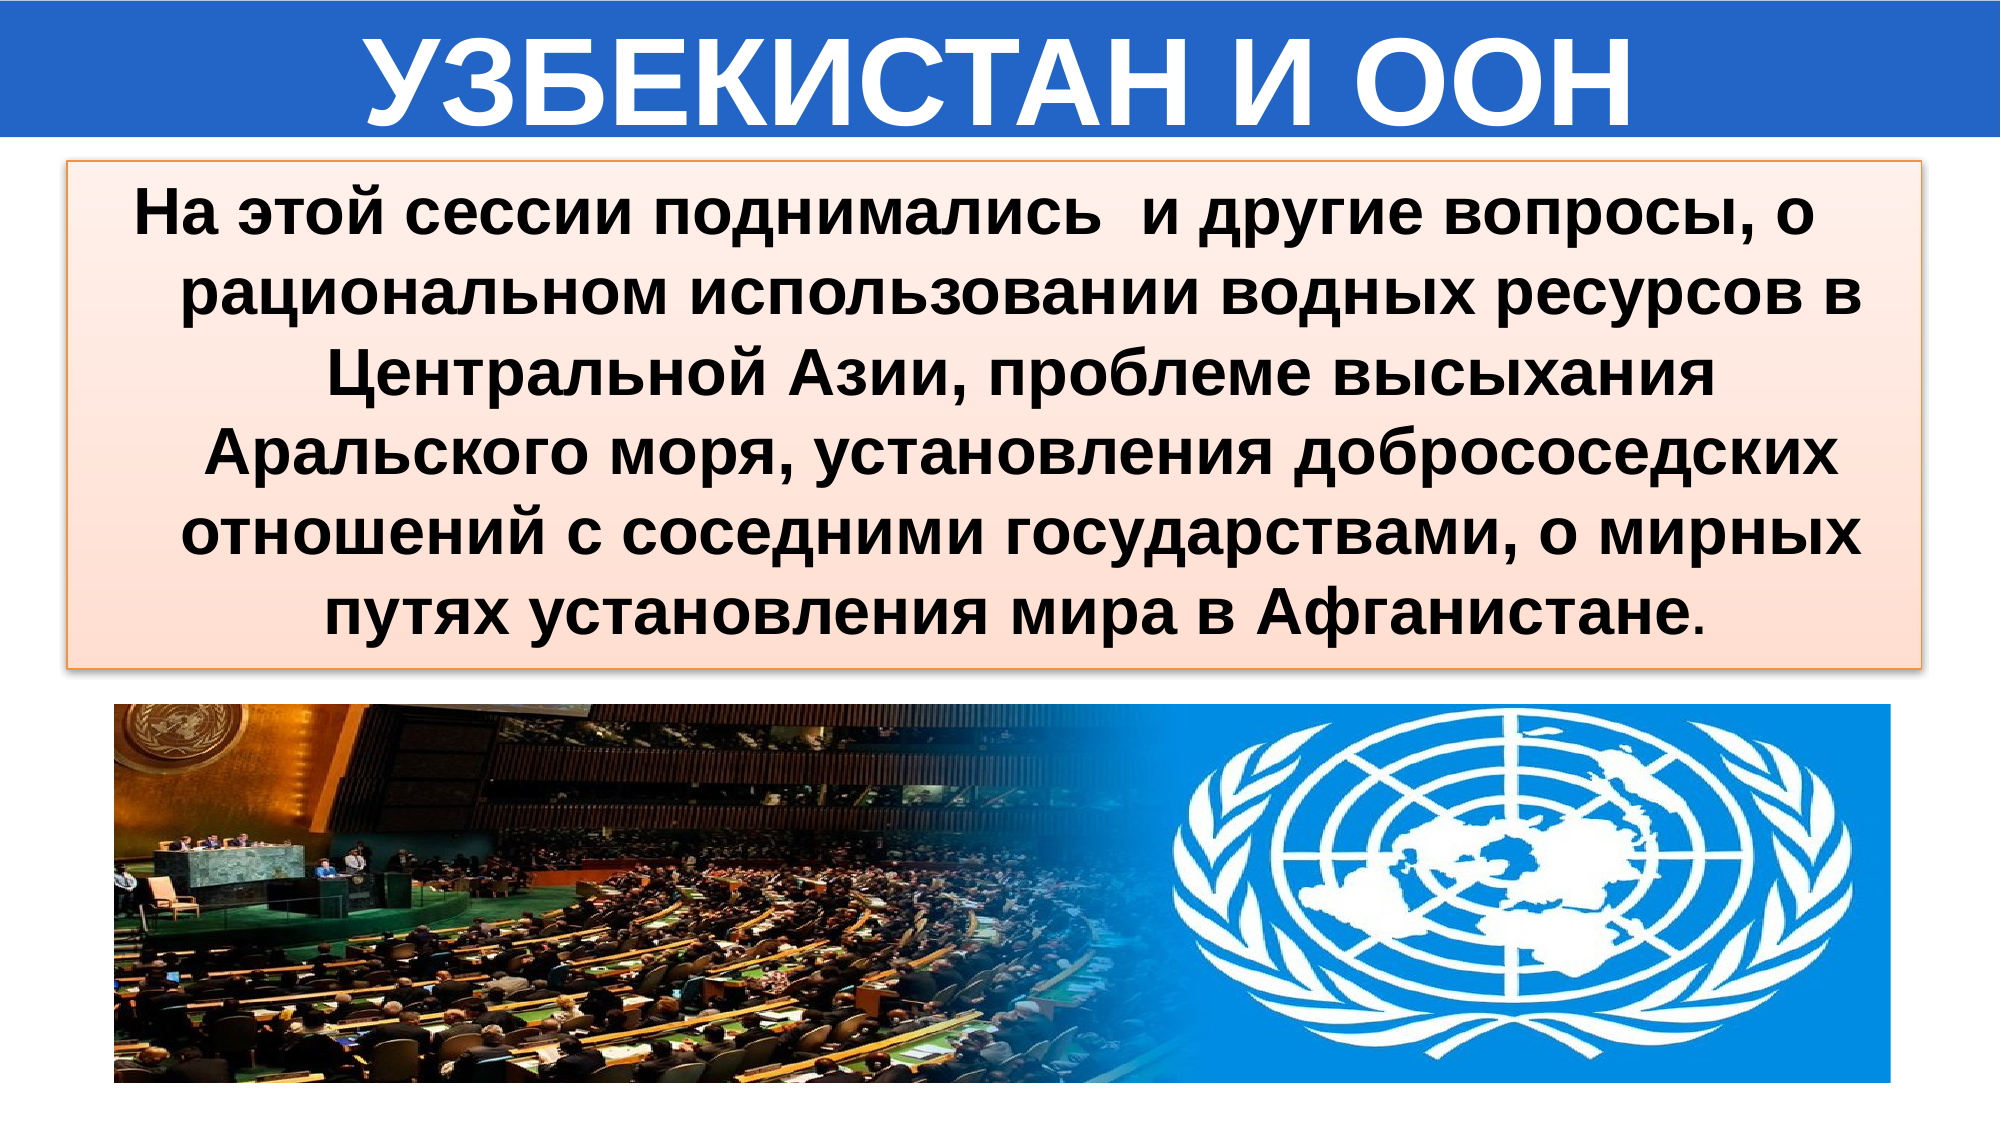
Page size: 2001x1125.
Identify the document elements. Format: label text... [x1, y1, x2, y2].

text_box УЗБЕКИСТАН И ООН [0, 0, 2000, 138]
list На этой сессии поднимались и другие вопросы, о рациональном использовании водных ресурсов в Центральной Азии, проблеме высыхания Аральского моря, установления добрососедских отношений с соседними государствами, о мирных путях установления мира в Афганистане. [66, 160, 1922, 670]
picture [1160, 1055, 1170, 1061]
picture [113, 703, 1891, 1083]
